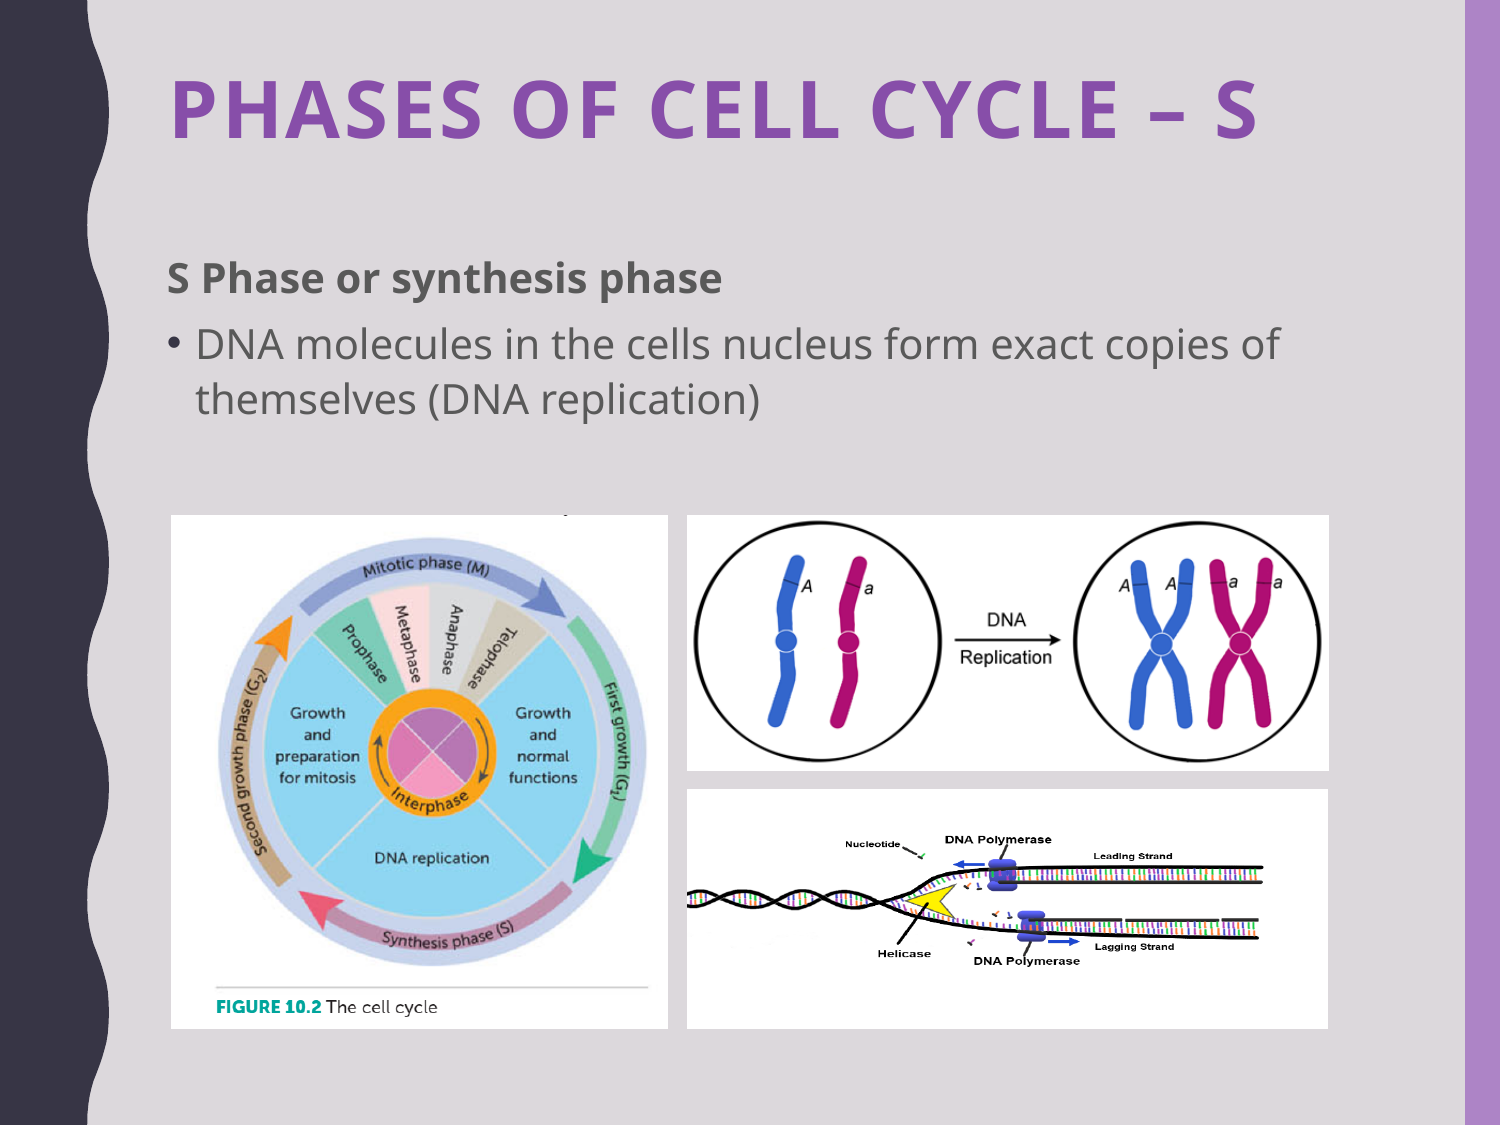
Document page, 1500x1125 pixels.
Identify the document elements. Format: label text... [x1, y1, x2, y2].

list S Phase or synthesis phase DNA molecules in the cells nucleus form exact copies of themselves (DNA replication) [151, 239, 1310, 575]
picture [171, 515, 668, 1029]
title Phases of Cell Cycle – s [154, 62, 1407, 308]
picture [687, 515, 1329, 771]
picture [687, 789, 1328, 1029]
